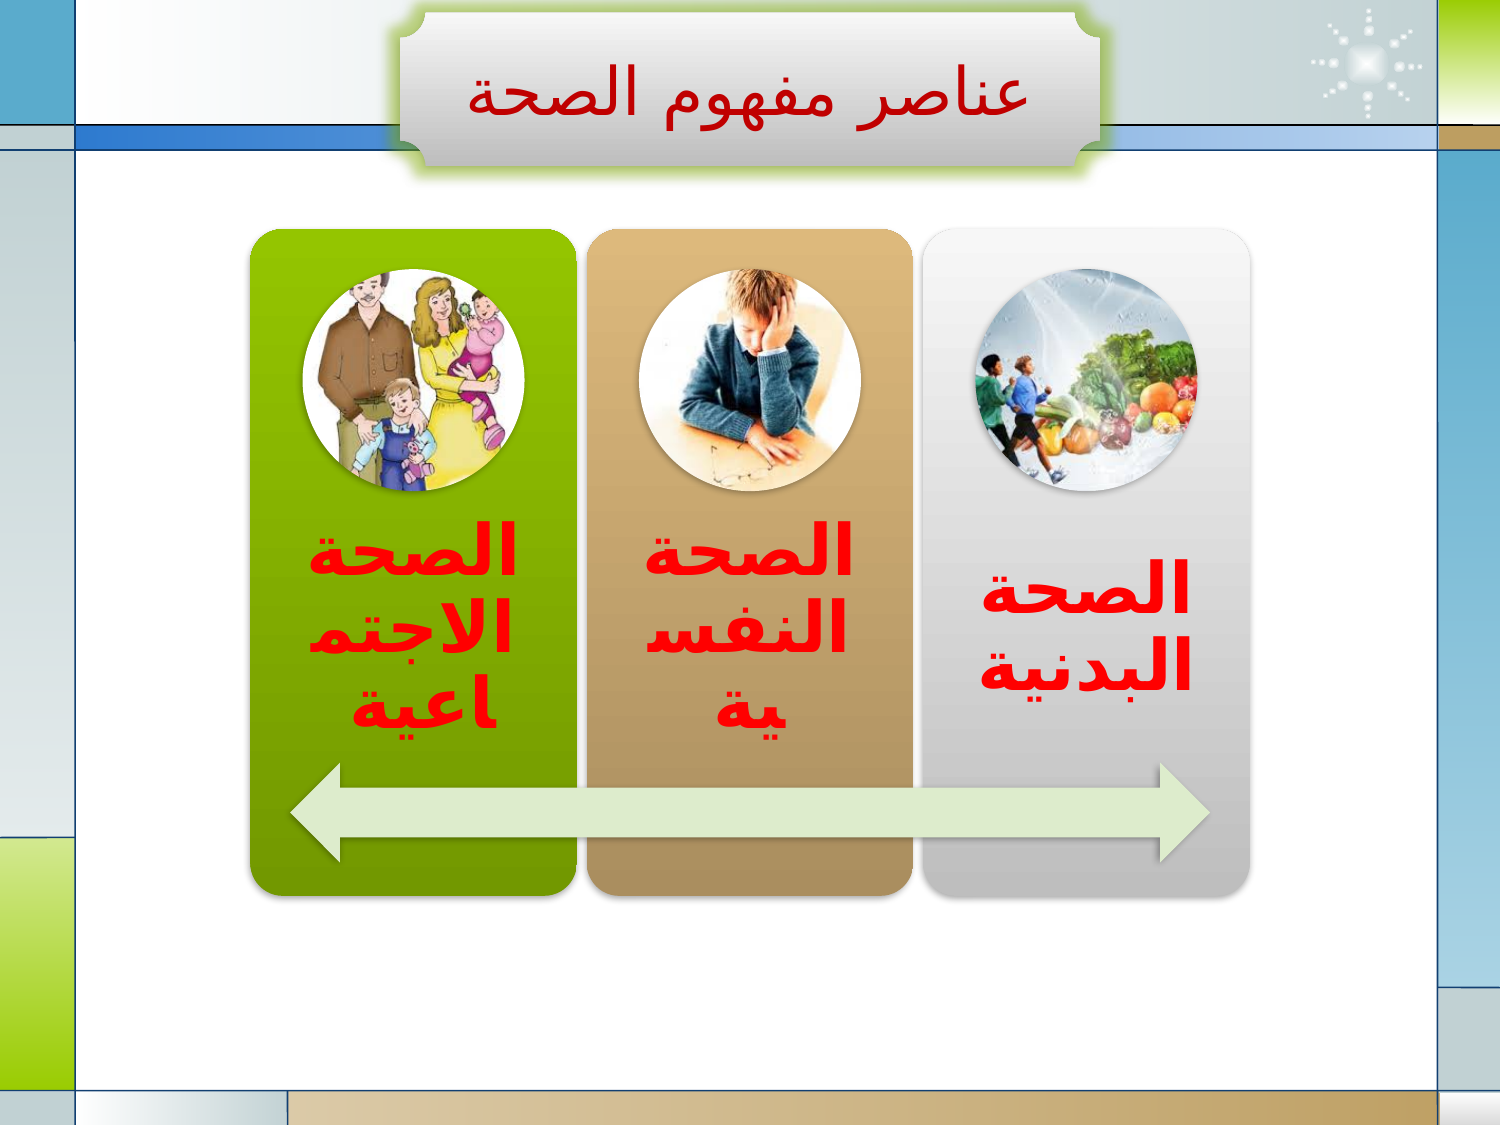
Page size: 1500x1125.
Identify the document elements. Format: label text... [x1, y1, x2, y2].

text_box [249, 228, 1251, 897]
text_box عناصر مفهوم الصحة [399, 12, 1100, 167]
